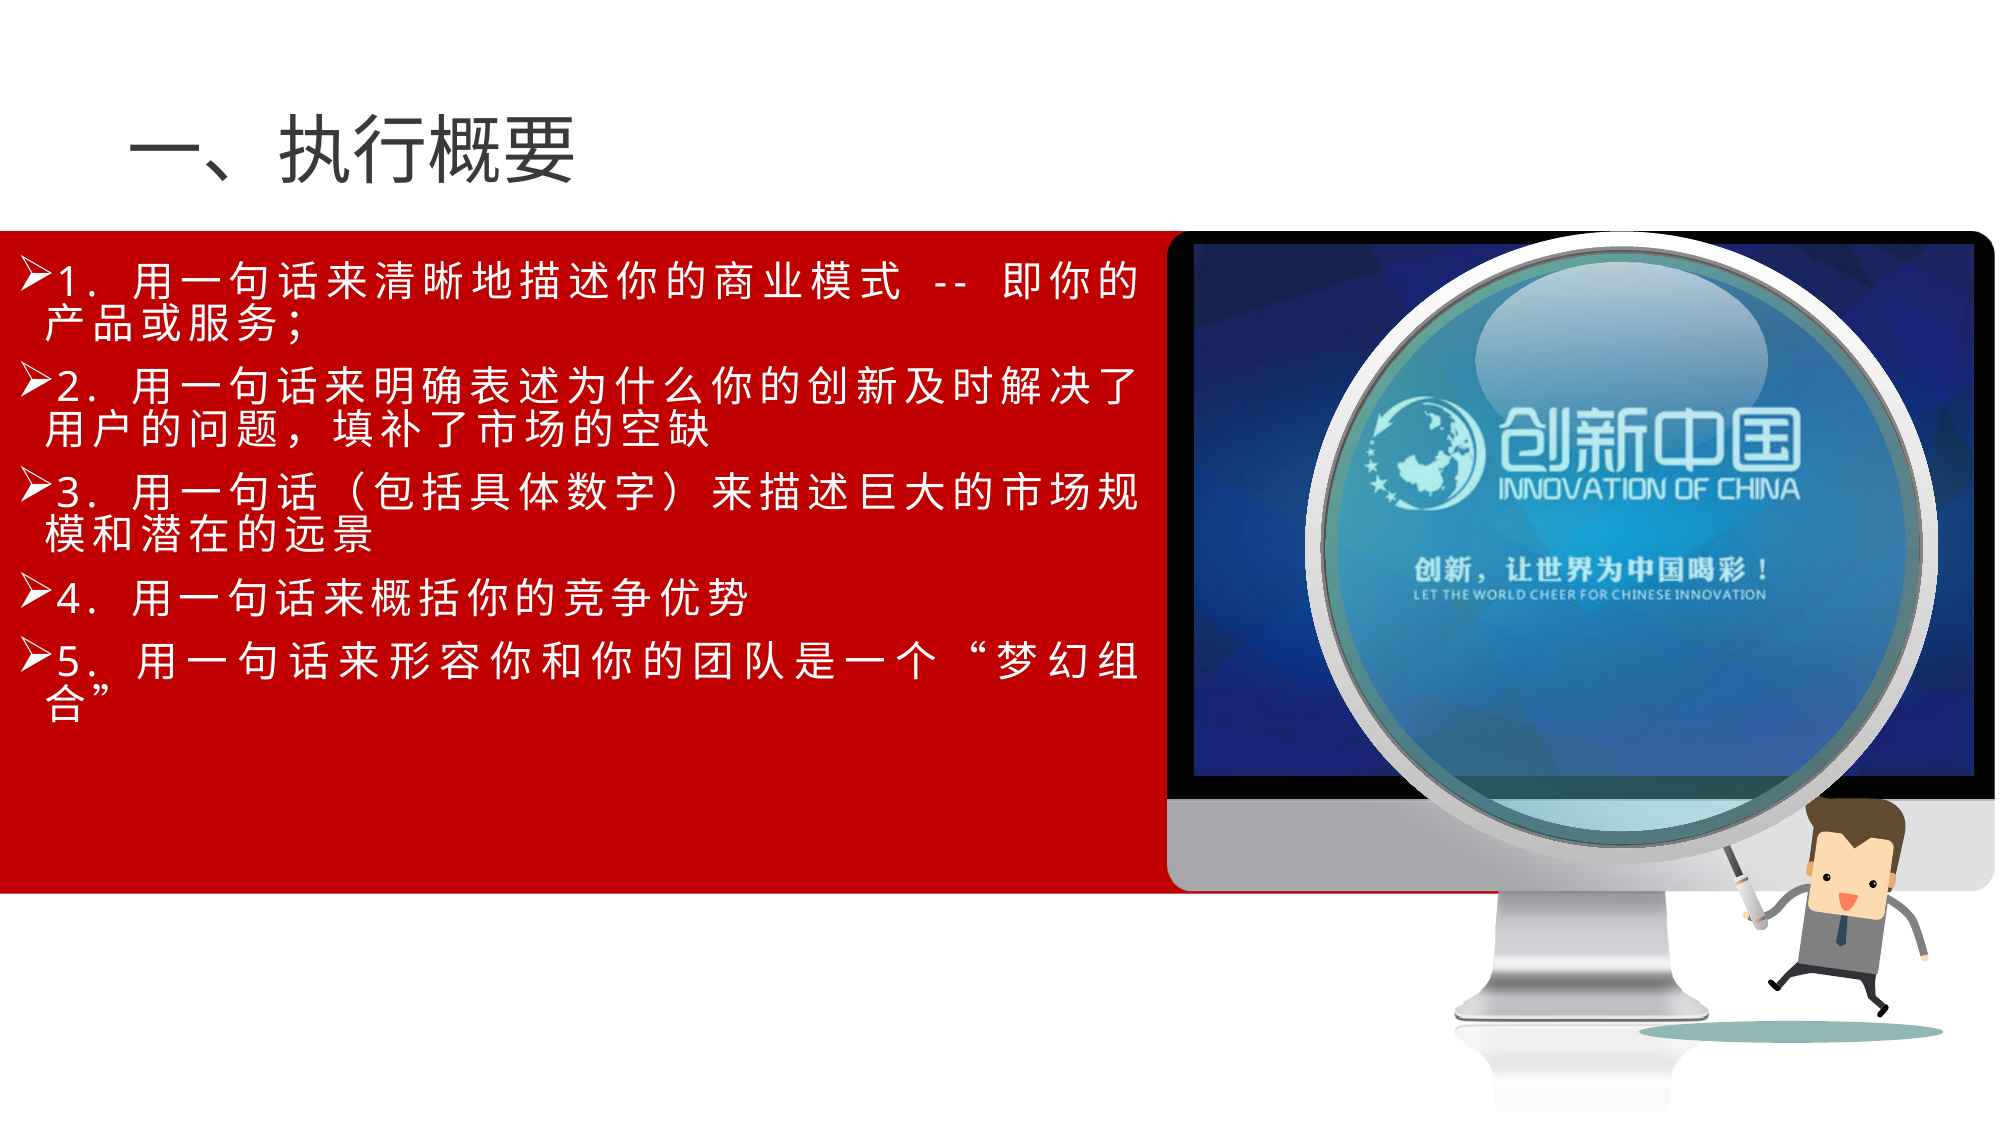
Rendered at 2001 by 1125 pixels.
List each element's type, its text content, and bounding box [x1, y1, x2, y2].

text_box 1. 用一句话来清晰地描述你的商业模式 -- 即你的产品或服务； 2. 用一句话来明确表述为什么你的创新及时解决了用户的问题，填补了市场的空缺 3. 用一句话（包括具体数字）来描述巨大的市场规模和潜在的远景 4. 用一句话来概括你的竞争优势 5. 用一句话来形容你和你的团队是一个“梦幻组合” [0, 262, 1160, 1072]
picture [1167, 231, 1995, 1112]
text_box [1305, 231, 1944, 1043]
text_box 一、执行概要 [110, 96, 707, 200]
text_box [0, 231, 1167, 894]
